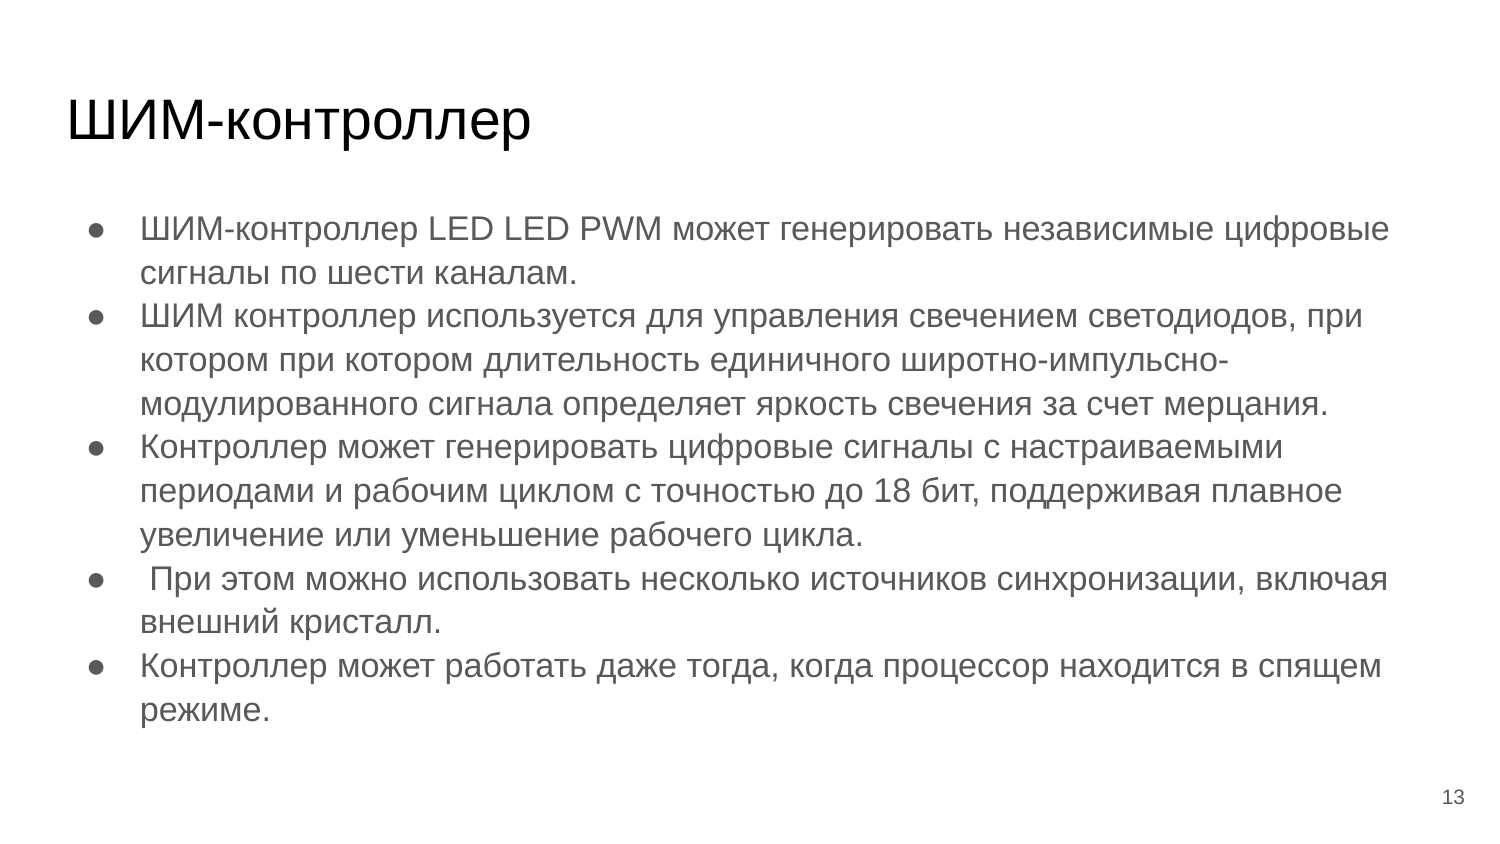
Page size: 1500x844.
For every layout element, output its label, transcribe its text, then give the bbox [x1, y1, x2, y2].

list ШИМ-контроллер LED LED PWM может генерировать независимые цифровые сигналы по шести каналам. ШИМ контроллер используется для управления свечением светодиодов, при котором при котором длительность единичного широтно-импульсно-модулированного сигнала определяет яркость свечения за счет мерцания. Контроллер может генерировать цифровые сигналы с настраиваемыми периодами и рабочим циклом с точностью до 18 бит, поддерживая плавное увеличение или уменьшение рабочего цикла. При этом можно использовать несколько источников синхронизации, включая внешний кристалл. Контроллер может работать даже тогда, когда процессор находится в спящем режиме. [51, 189, 1449, 750]
title ШИМ-контроллер [51, 72, 1449, 167]
slide_number ‹#› [1389, 764, 1480, 830]
